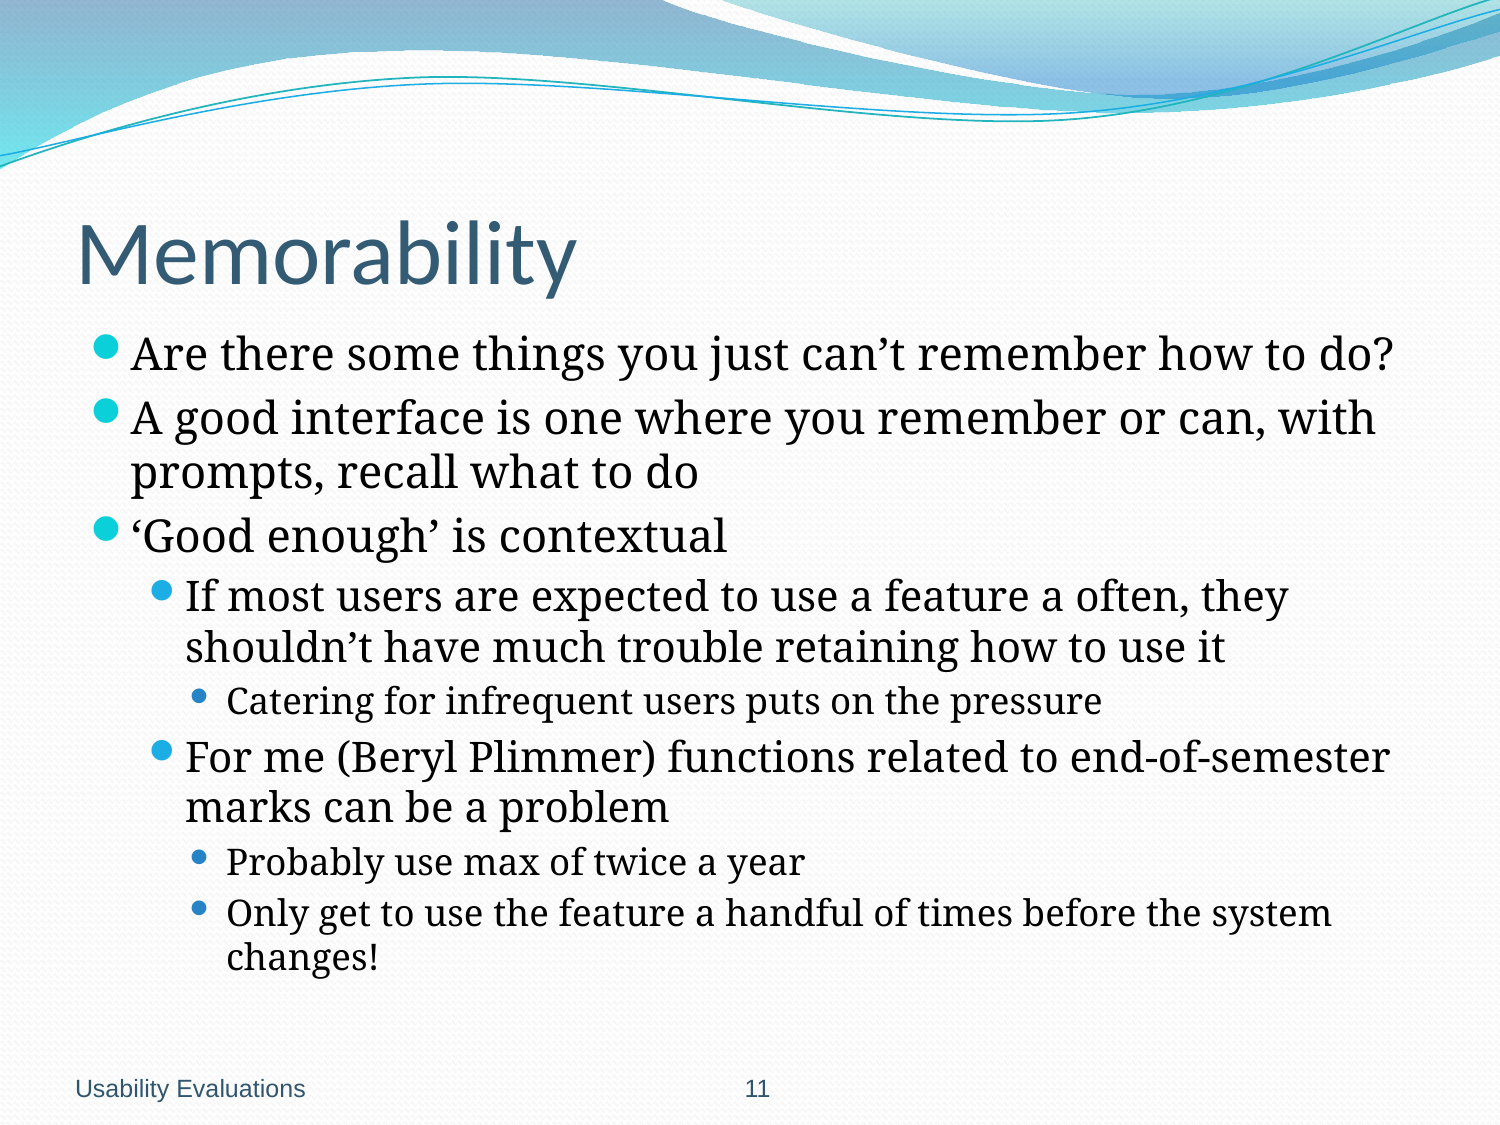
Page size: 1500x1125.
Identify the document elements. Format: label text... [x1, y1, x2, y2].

slide_number Usability Evaluations [75, 1042, 425, 1103]
list Are there some things you just can’t remember how to do? A good interface is one where you remember or can, with prompts, recall what to do ‘Good enough’ is contextual If most users are expected to use a feature a often, they shouldn’t have much trouble retaining how to use it Catering for infrequent users puts on the pressure For me (Beryl Plimmer) functions related to end-of-semester marks can be a problem Probably use max of twice a year Only get to use the feature a handful of times before the system changes! [75, 317, 1425, 1038]
title Memorability [75, 115, 1425, 304]
footer 11 [437, 1042, 988, 1103]
